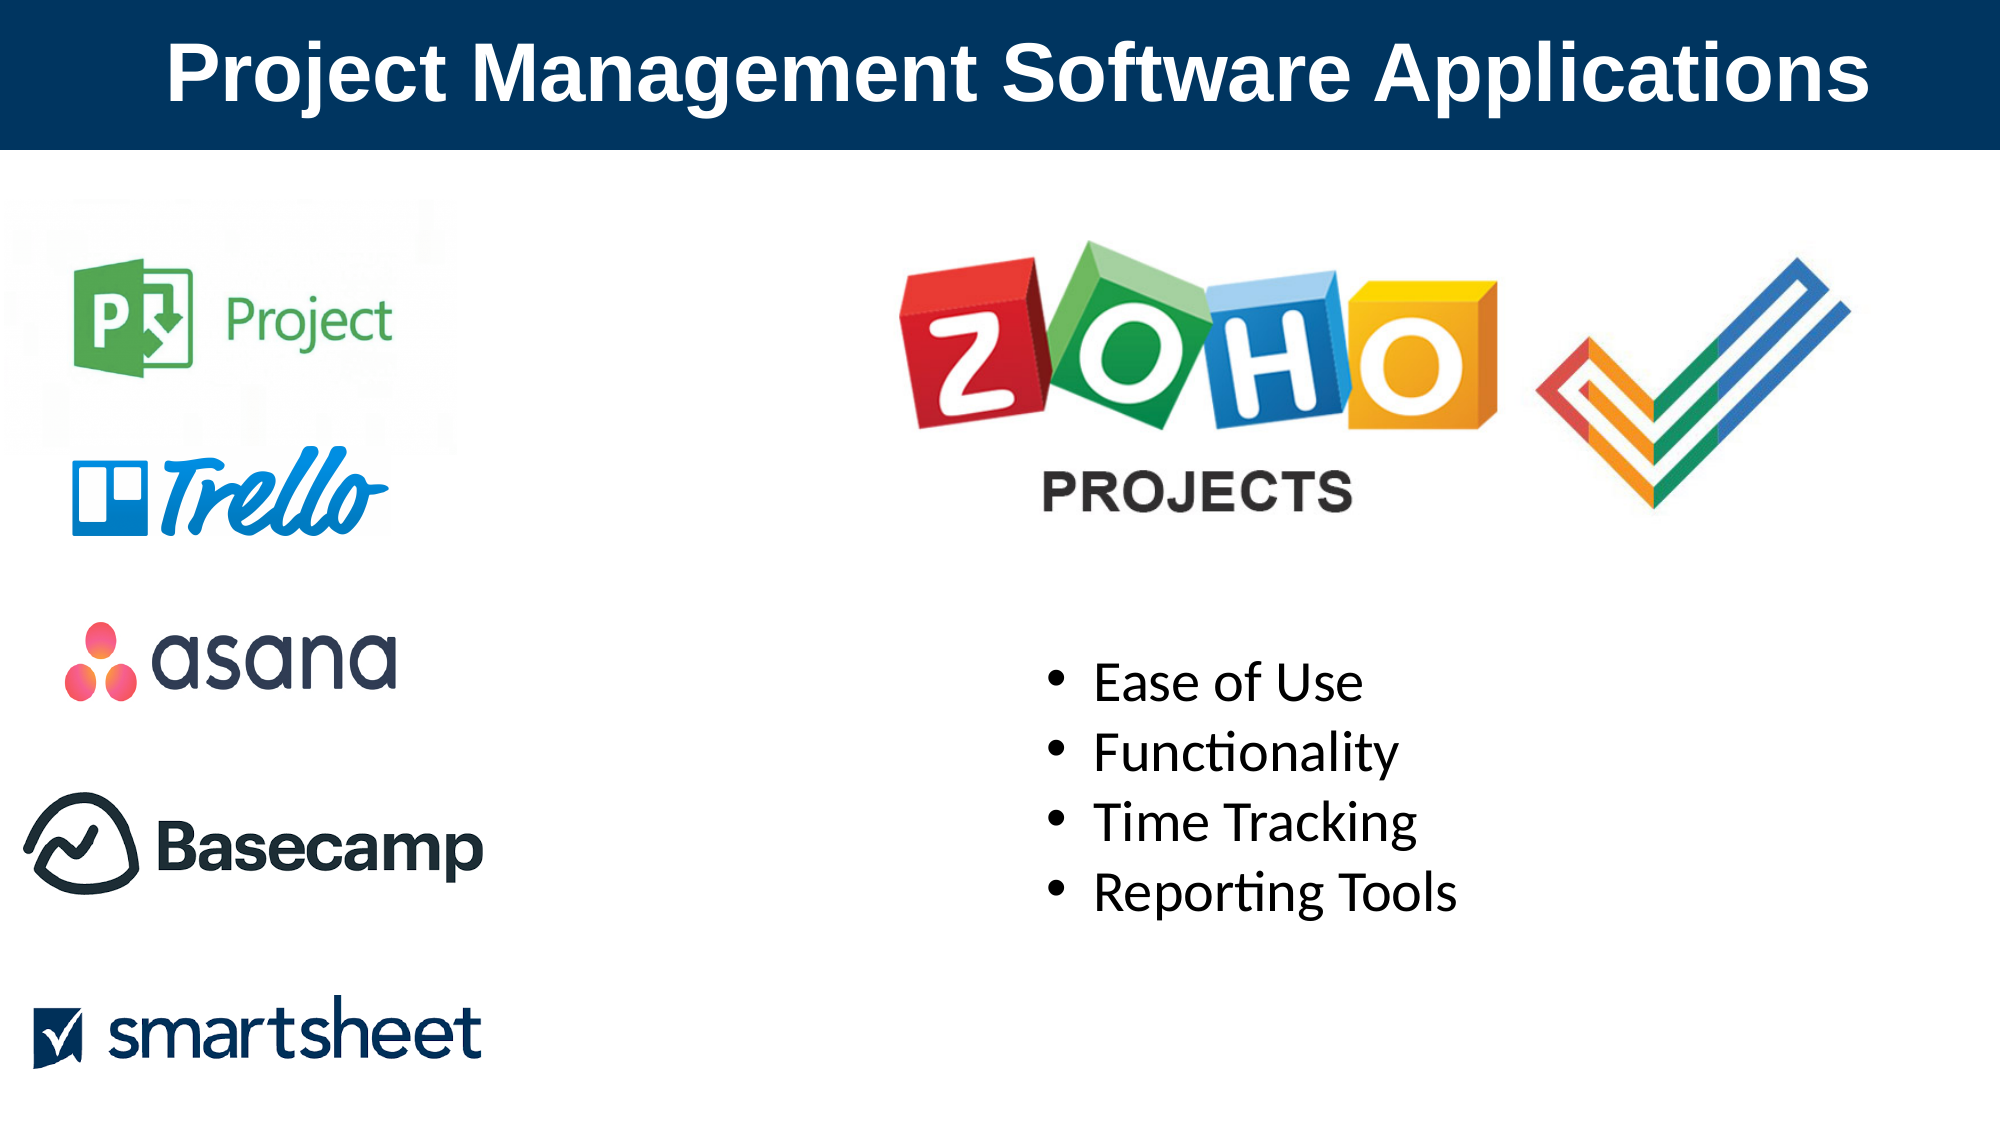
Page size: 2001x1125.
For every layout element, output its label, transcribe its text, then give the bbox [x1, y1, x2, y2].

title Project Management Software Applications [0, 0, 2000, 150]
picture [70, 446, 391, 536]
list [4, 199, 457, 455]
picture [30, 995, 483, 1069]
picture [711, 213, 1954, 556]
text_box Ease of Use Functionality Time Tracking Reporting Tools [1031, 635, 1474, 931]
picture [23, 792, 483, 897]
picture [62, 566, 399, 763]
